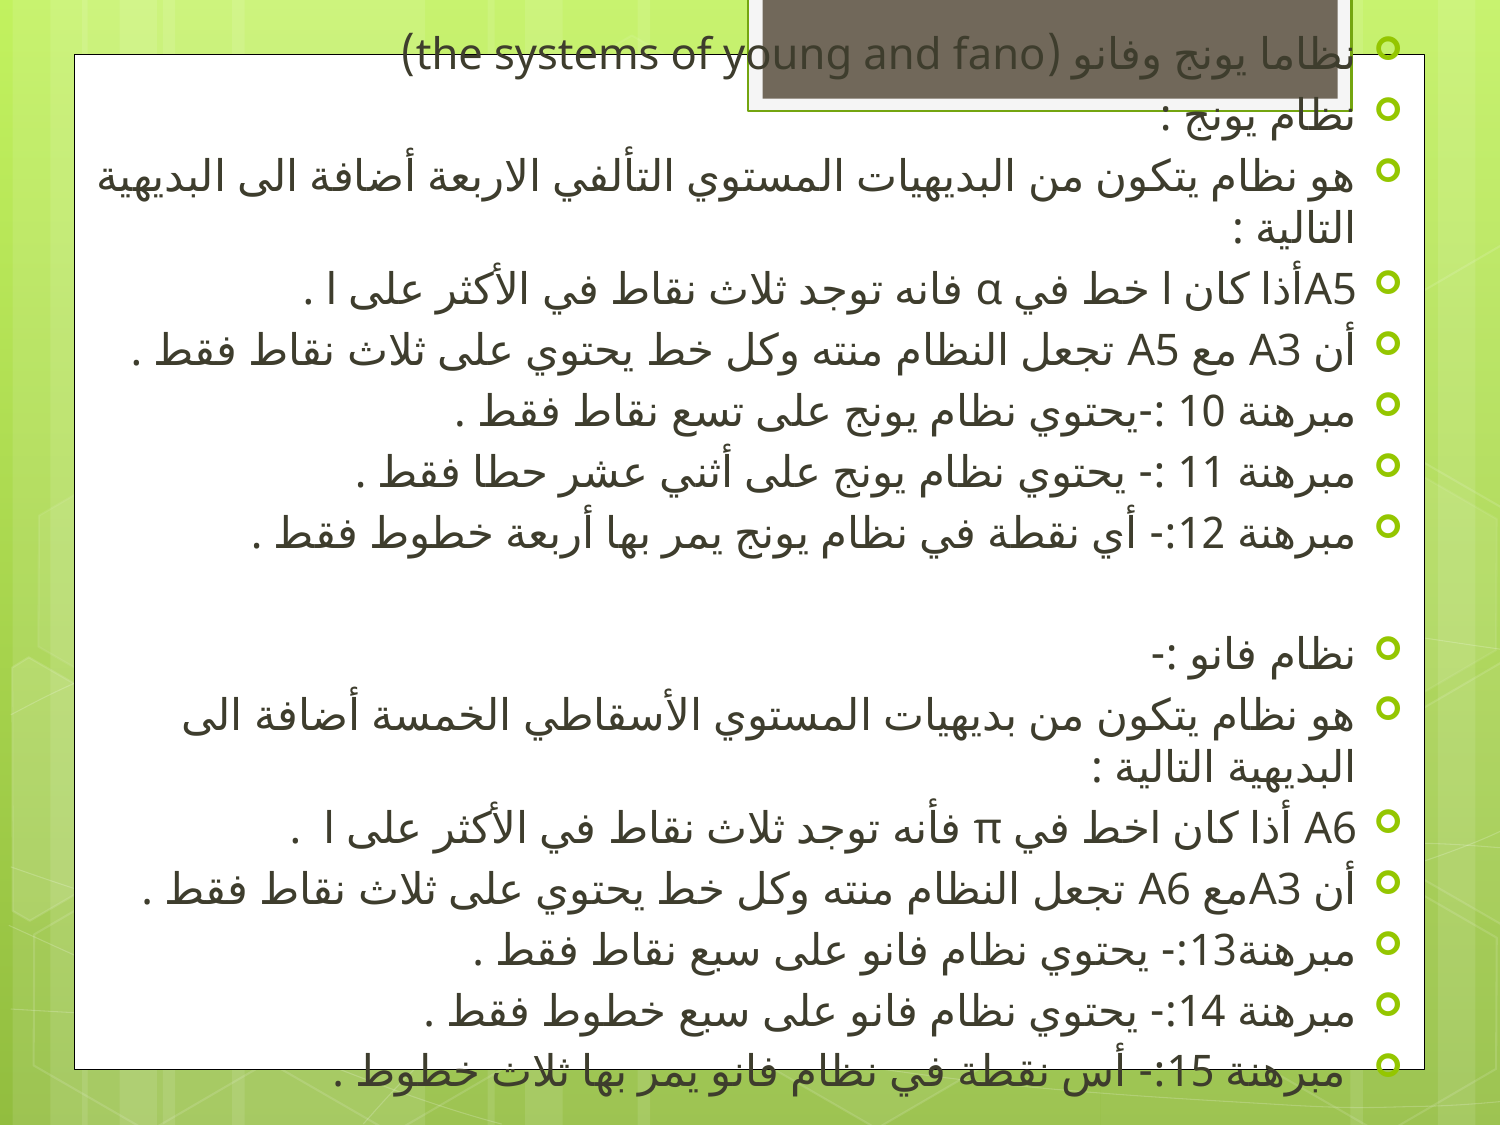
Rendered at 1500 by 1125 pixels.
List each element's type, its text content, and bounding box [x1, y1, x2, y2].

list نظاما يونج وفانو (the systems of young and fano) نظام يونج : هو نظام يتكون من البديهيات المستوي التألفي الاربعة أضافة الى البديهية التالية : A5أذا كان l خط في α فانه توجد ثلاث نقاط في الأكثر على l . أن A3 مع A5 تجعل النظام منته وكل خط يحتوي على ثلاث نقاط فقط . مبرهنة 10 :-يحتوي نظام يونج على تسع نقاط فقط . مبرهنة 11 :- يحتوي نظام يونج على أثني عشر حطا فقط . مبرهنة 12:- أي نقطة في نظام يونج يمر بها أربعة خطوط فقط . نظام فانو :- هو نظام يتكون من بديهيات المستوي الأسقاطي الخمسة أضافة الى البديهية التالية : A6 أذا كان lخط في π فأنه توجد ثلاث نقاط في الأكثر على l . أن A3مع A6 تجعل النظام منته وكل خط يحتوي على ثلاث نقاط فقط . مبرهنة13:- يحتوي نظام فانو على سبع نقاط فقط . مبرهنة 14:- يحتوي نظام فانو على سبع خطوط فقط . مبرهنة 15:- أس نقطة في نظام فانو يمر بها ثلاث خطوط . [75, 19, 1425, 1106]
